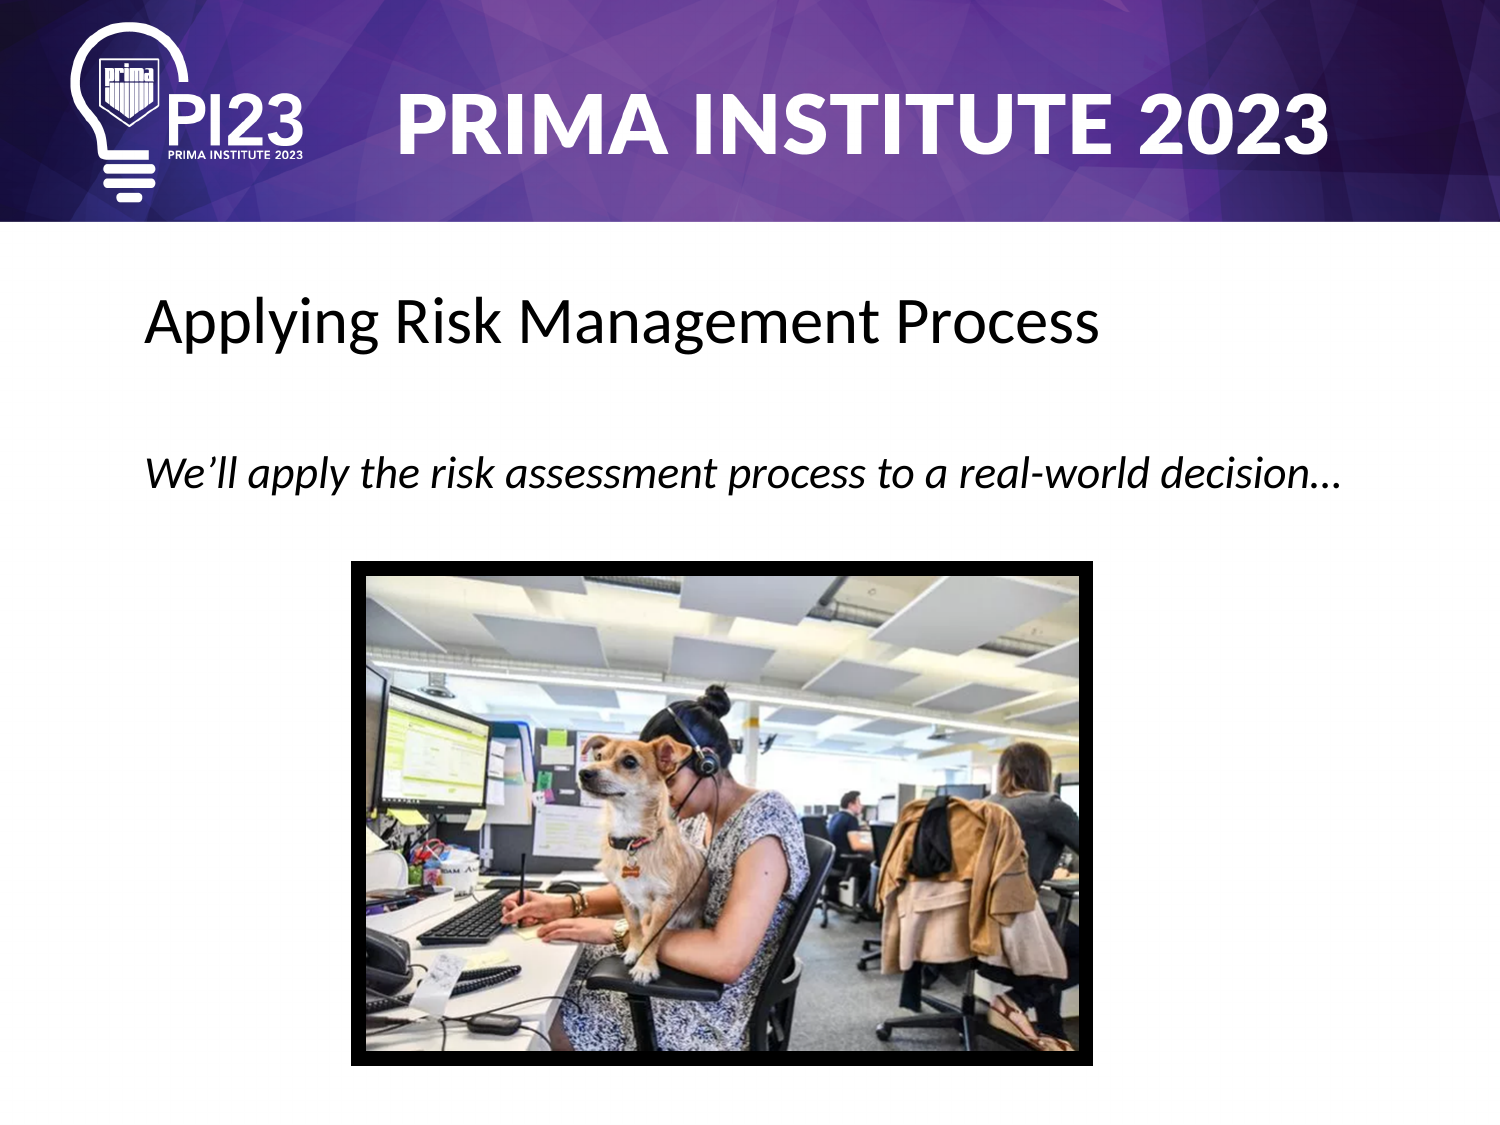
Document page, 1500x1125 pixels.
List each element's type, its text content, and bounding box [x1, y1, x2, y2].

text_box We’ll apply the risk assessment process to a real-world decision… [129, 435, 1386, 506]
picture [0, 0, 1500, 1125]
text_box Applying Risk Management Process [129, 269, 1315, 365]
